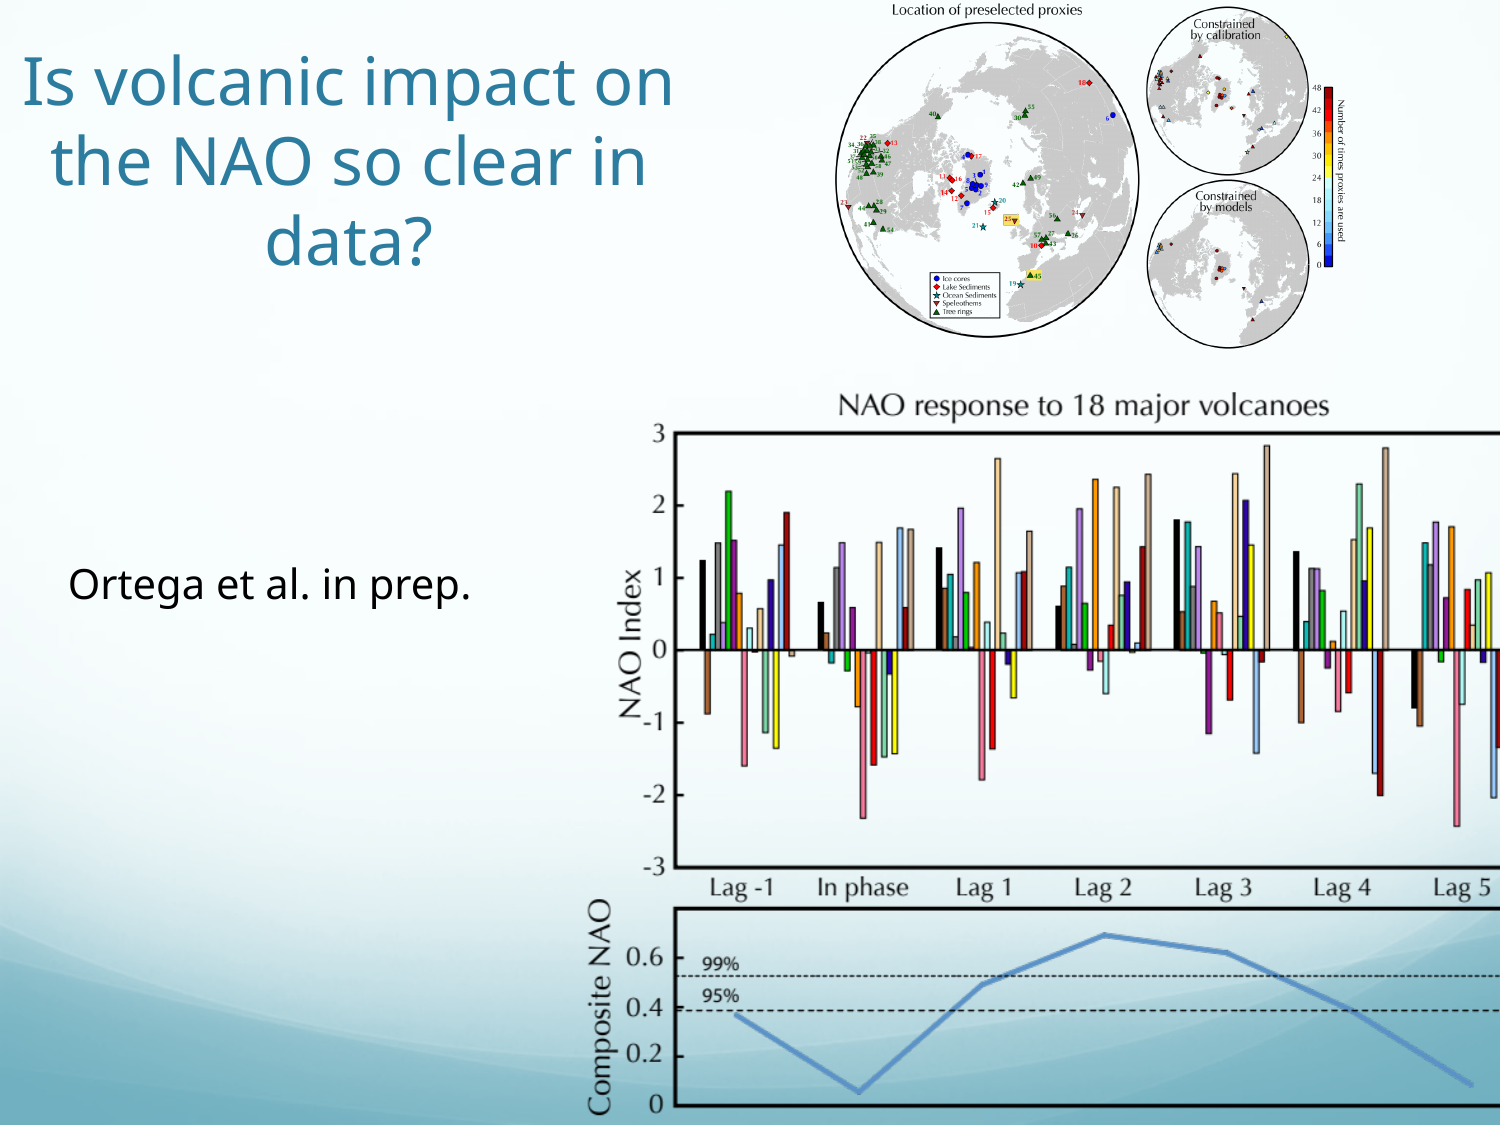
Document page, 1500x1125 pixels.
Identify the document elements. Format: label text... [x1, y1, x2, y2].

picture [584, 386, 1500, 1125]
picture [832, 0, 1347, 351]
text_box Ortega et al. in prep. [53, 550, 514, 616]
title Is volcanic impact on the NAO so clear in data? [1, 78, 698, 287]
